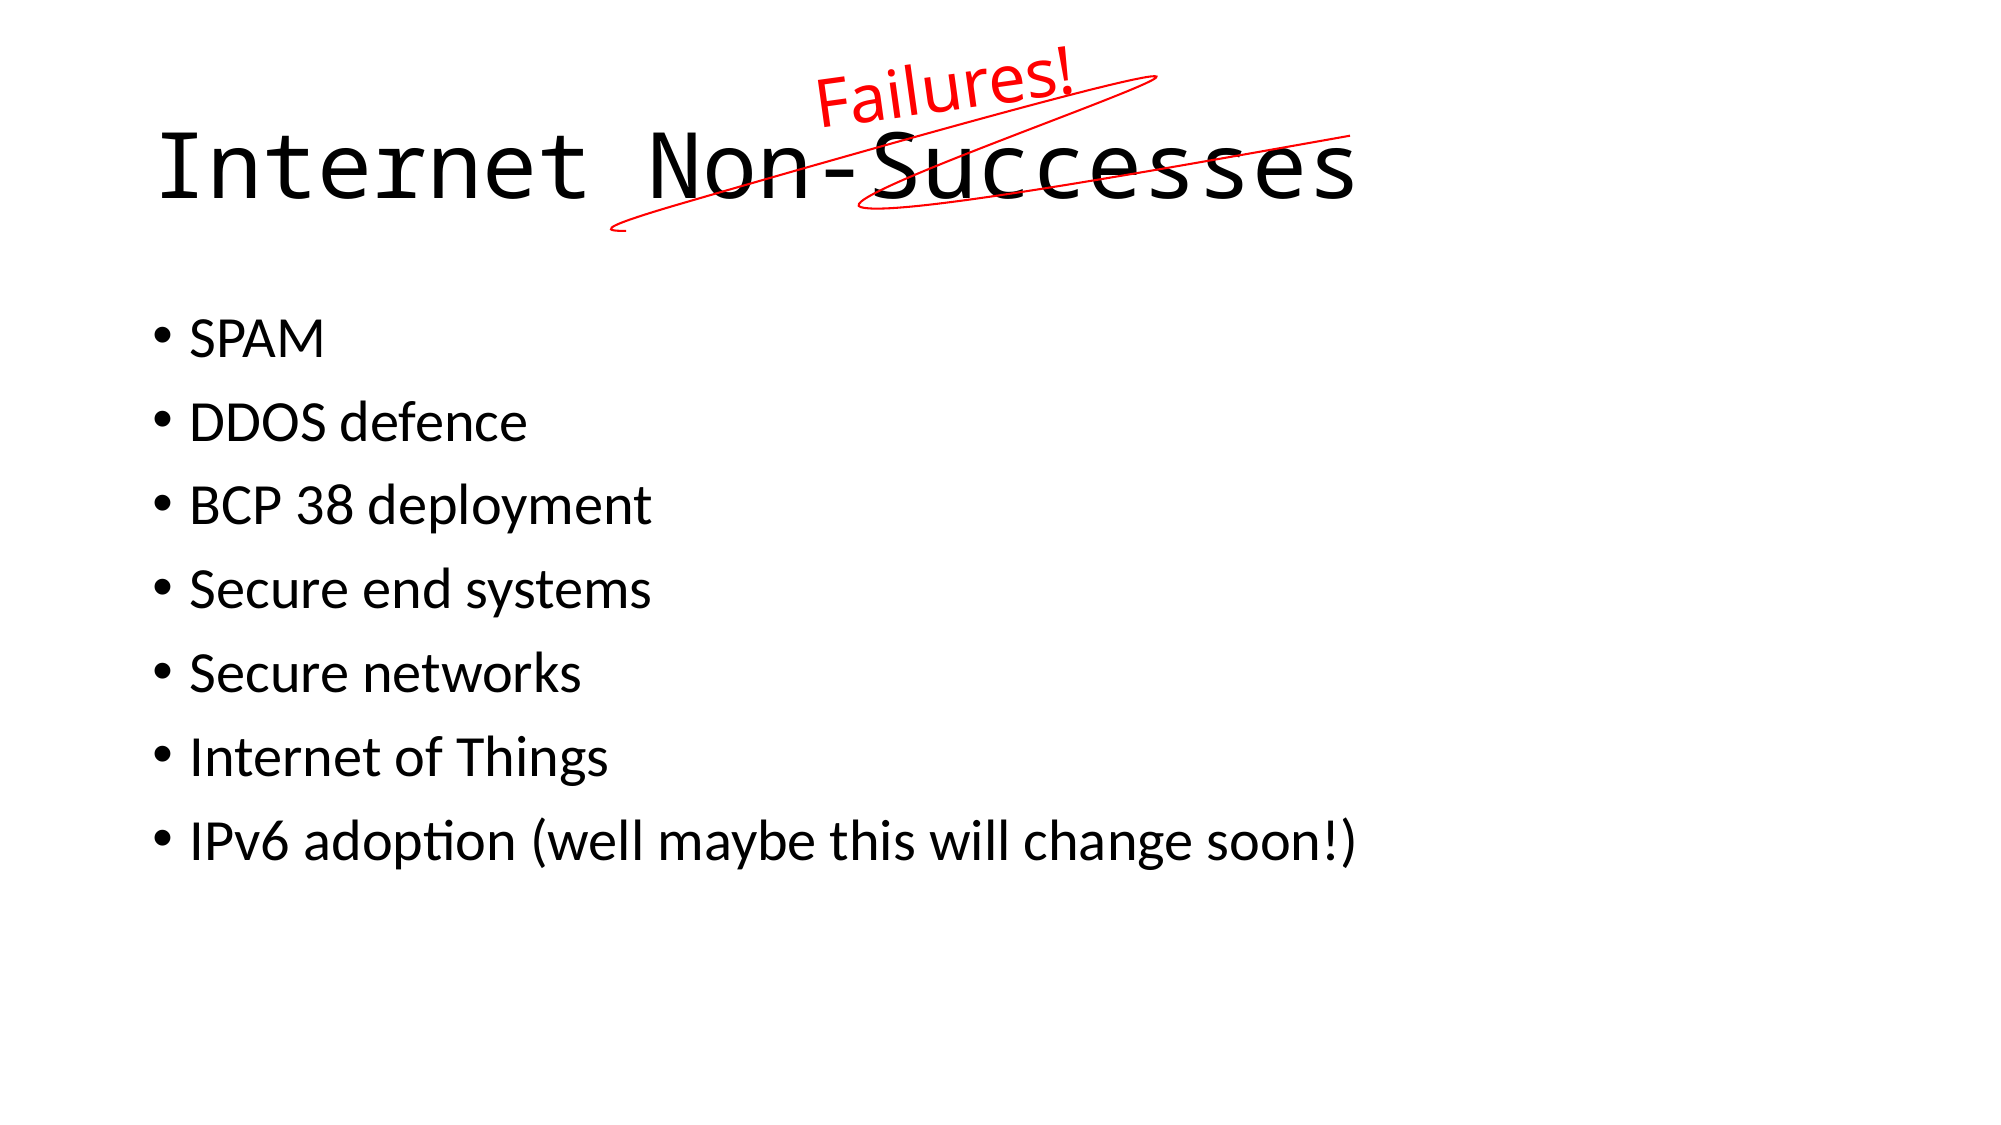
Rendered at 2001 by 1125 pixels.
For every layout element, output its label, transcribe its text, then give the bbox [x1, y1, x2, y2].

text_box [609, 116, 1351, 232]
text_box [1093, 75, 1158, 105]
text_box Failures! [793, 17, 1096, 152]
list SPAM DDOS defence BCP 38 deployment Secure end systems Secure networks Internet of Things IPv6 adoption (well maybe this will change soon!) [137, 299, 1863, 1014]
title Internet Non-Successes [137, 59, 1863, 278]
